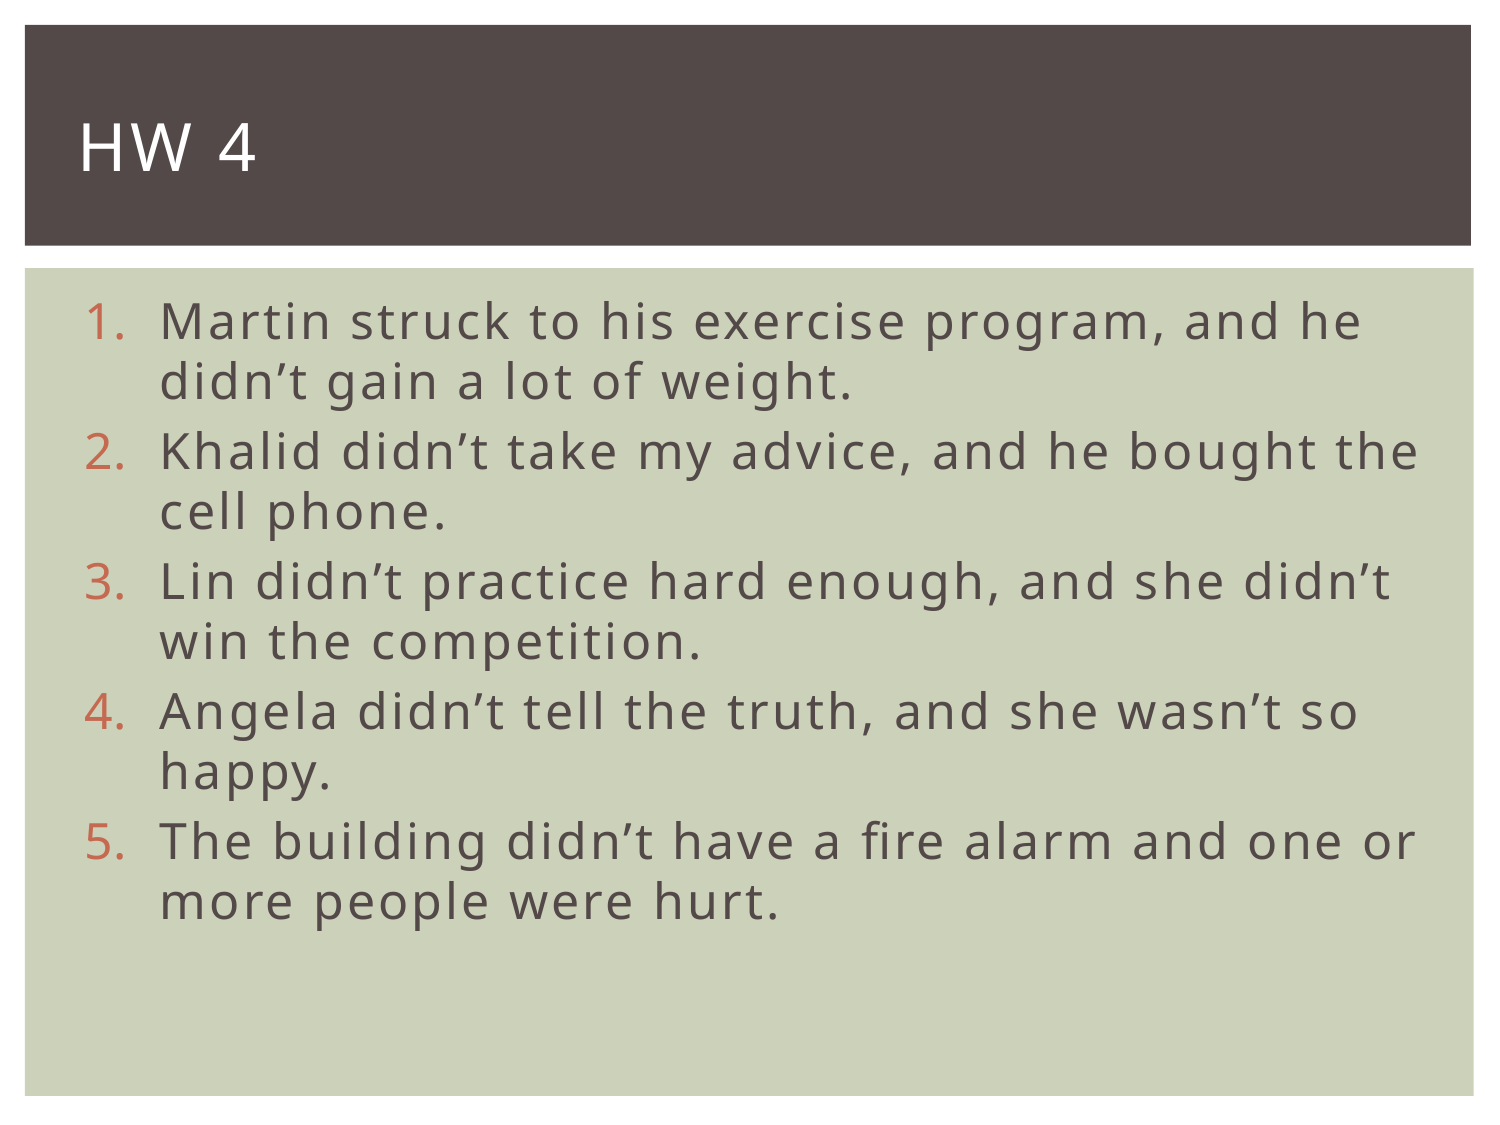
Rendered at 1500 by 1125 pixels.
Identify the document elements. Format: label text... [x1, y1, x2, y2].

list Martin struck to his exercise program, and he didn’t gain a lot of weight. Khalid didn’t take my advice, and he bought the cell phone. Lin didn’t practice hard enough, and she didn’t win the competition. Angela didn’t tell the truth, and she wasn’t so happy. The building didn’t have a fire alarm and one or more people were hurt. [62, 281, 1442, 1005]
title Hw 4 [62, 58, 1438, 232]
